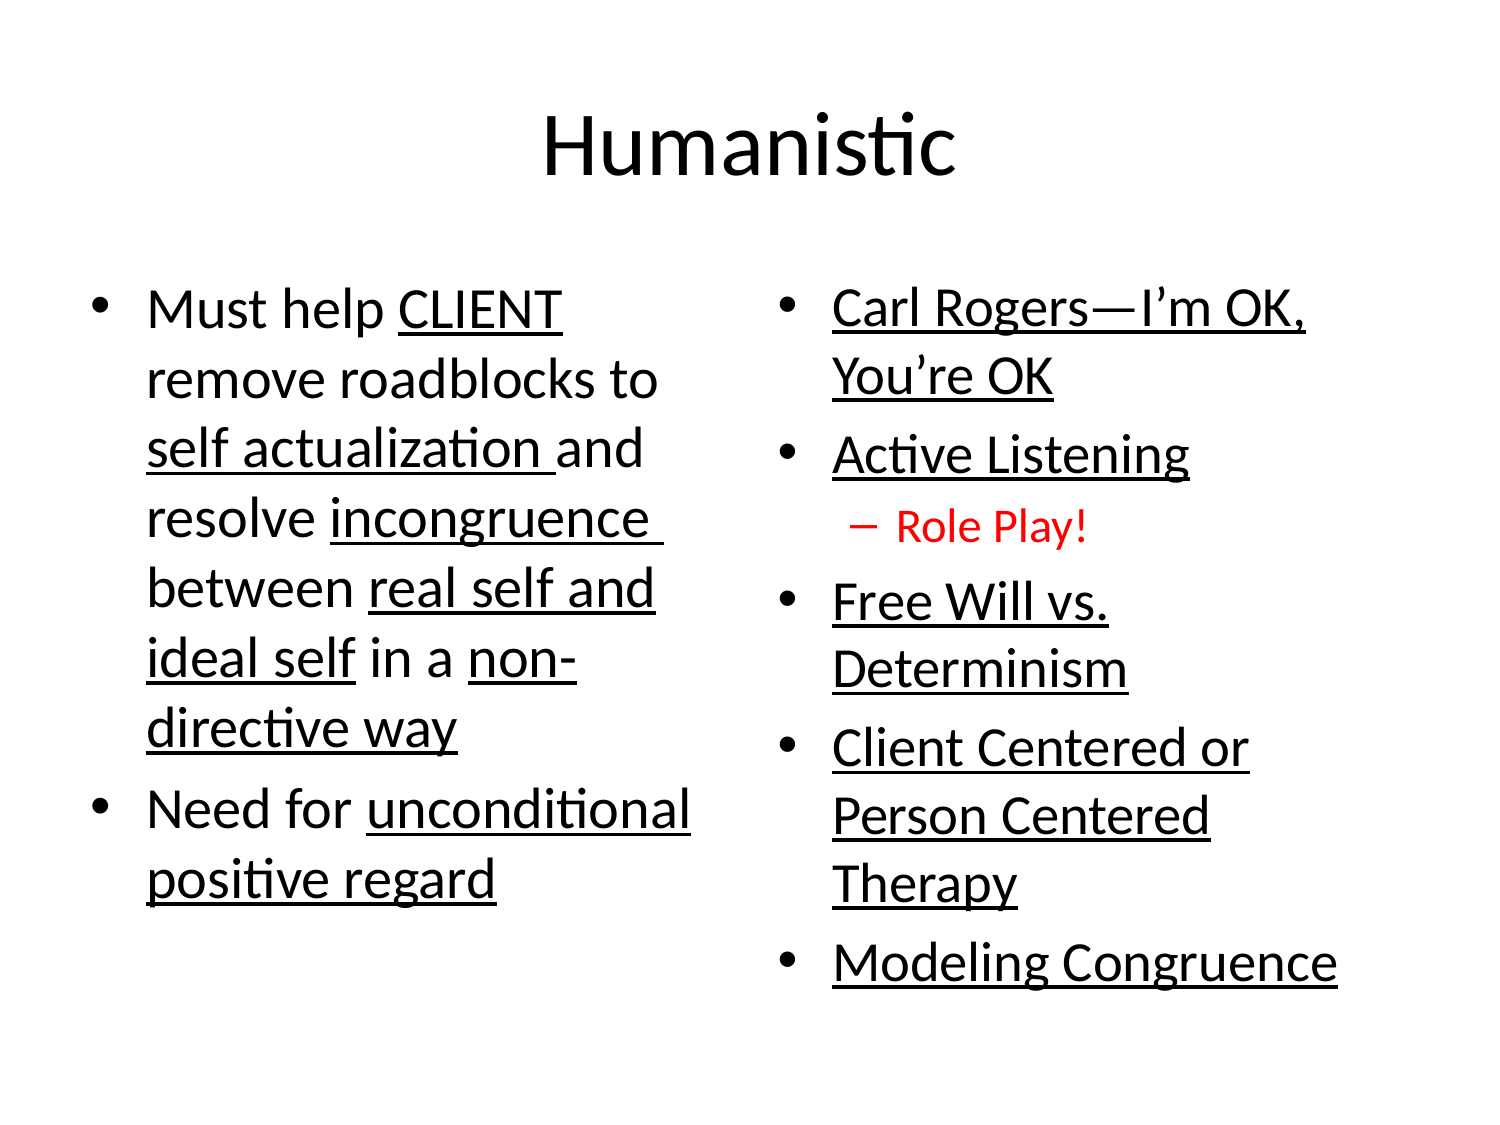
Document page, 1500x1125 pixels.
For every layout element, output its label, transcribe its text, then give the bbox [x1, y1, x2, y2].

list Carl Rogers—I’m OK, You’re OK Active Listening Role Play! Free Will vs. Determinism Client Centered or Person Centered Therapy Modeling Congruence [762, 262, 1425, 1005]
title Humanistic [75, 45, 1425, 233]
list Must help CLIENT remove roadblocks to self actualization and resolve incongruence between real self and ideal self in a non-directive way Need for unconditional positive regard [75, 262, 738, 1005]
